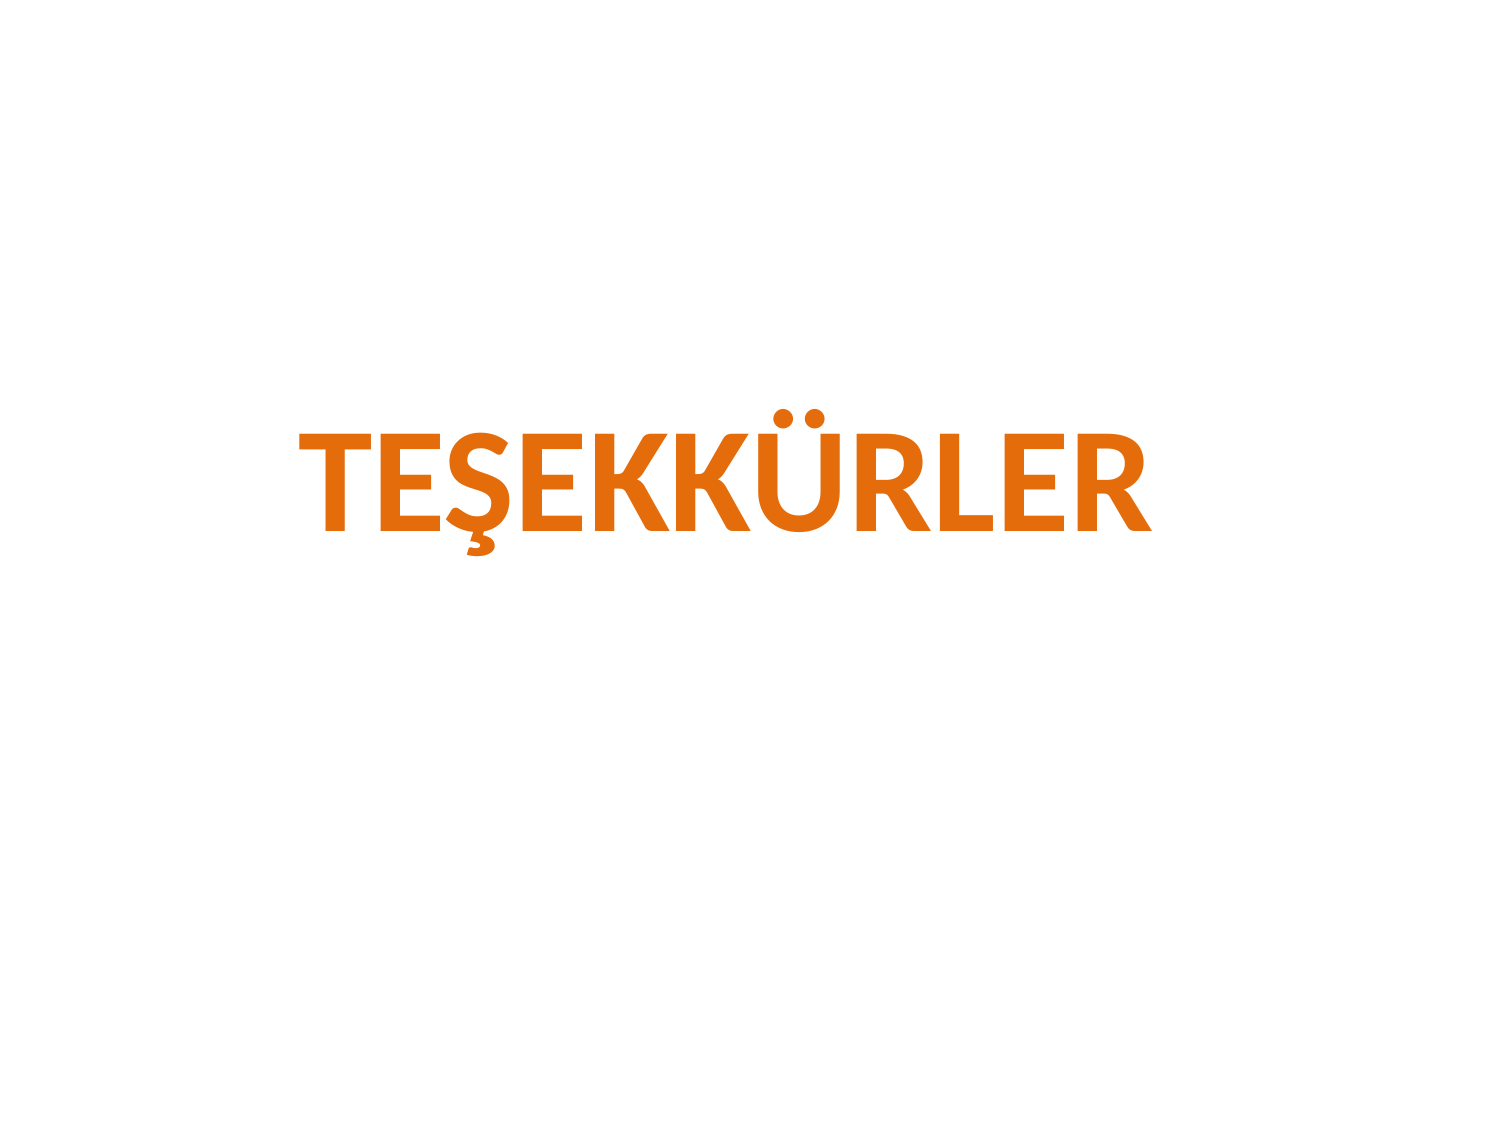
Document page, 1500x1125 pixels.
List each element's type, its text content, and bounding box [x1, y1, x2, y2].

text_box teşekkürler [218, 373, 1235, 569]
